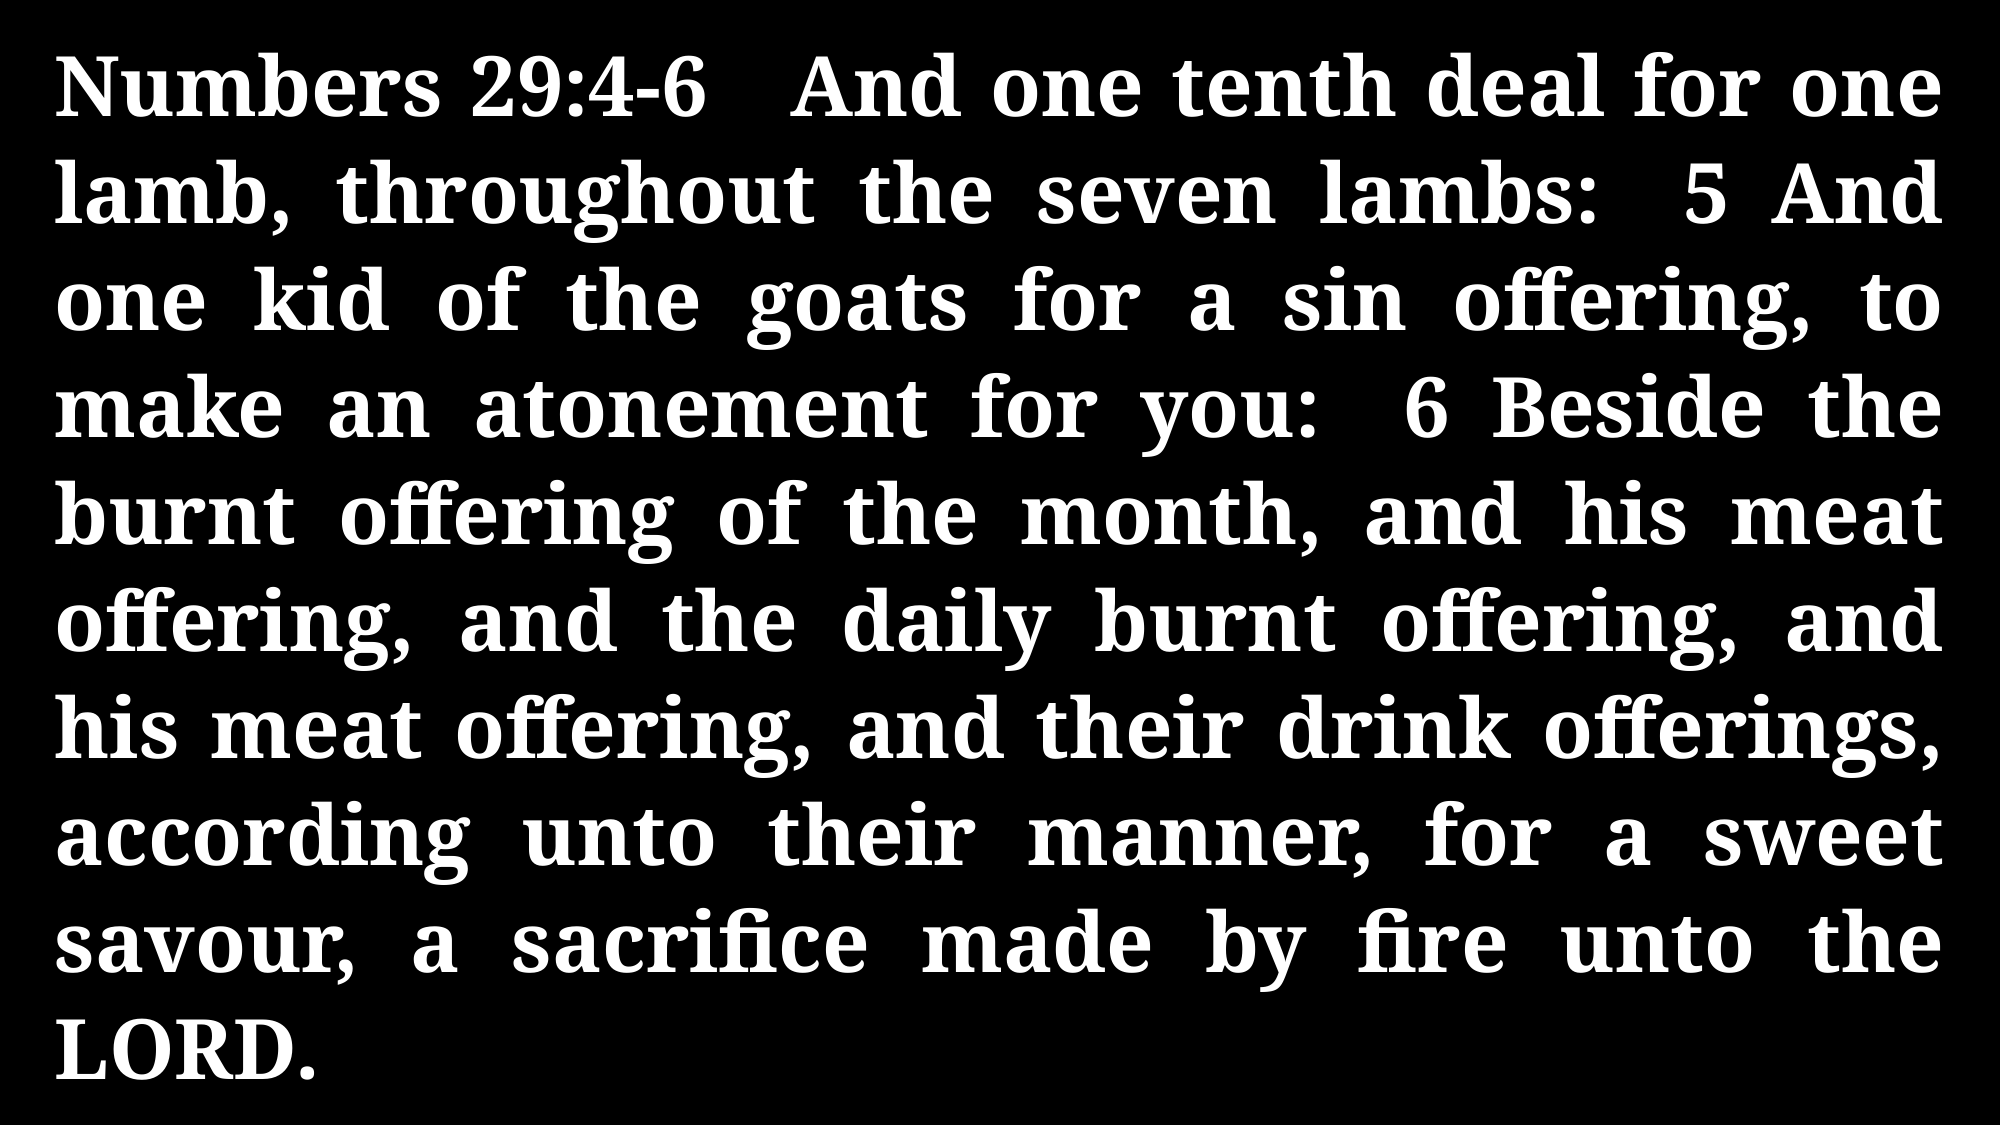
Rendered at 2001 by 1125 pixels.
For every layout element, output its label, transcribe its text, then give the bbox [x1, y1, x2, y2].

text_box Numbers 29:4-6 And one tenth deal for one lamb, throughout the seven lambs: 5 And one kid of the goats for a sin offering, to make an atonement for you: 6 Beside the burnt offering of the month, and his meat offering, and the daily burnt offering, and his meat offering, and their drink offerings, according unto their manner, for a sweet savour, a sacrifice made by fire unto the LORD. [39, 19, 1961, 1104]
